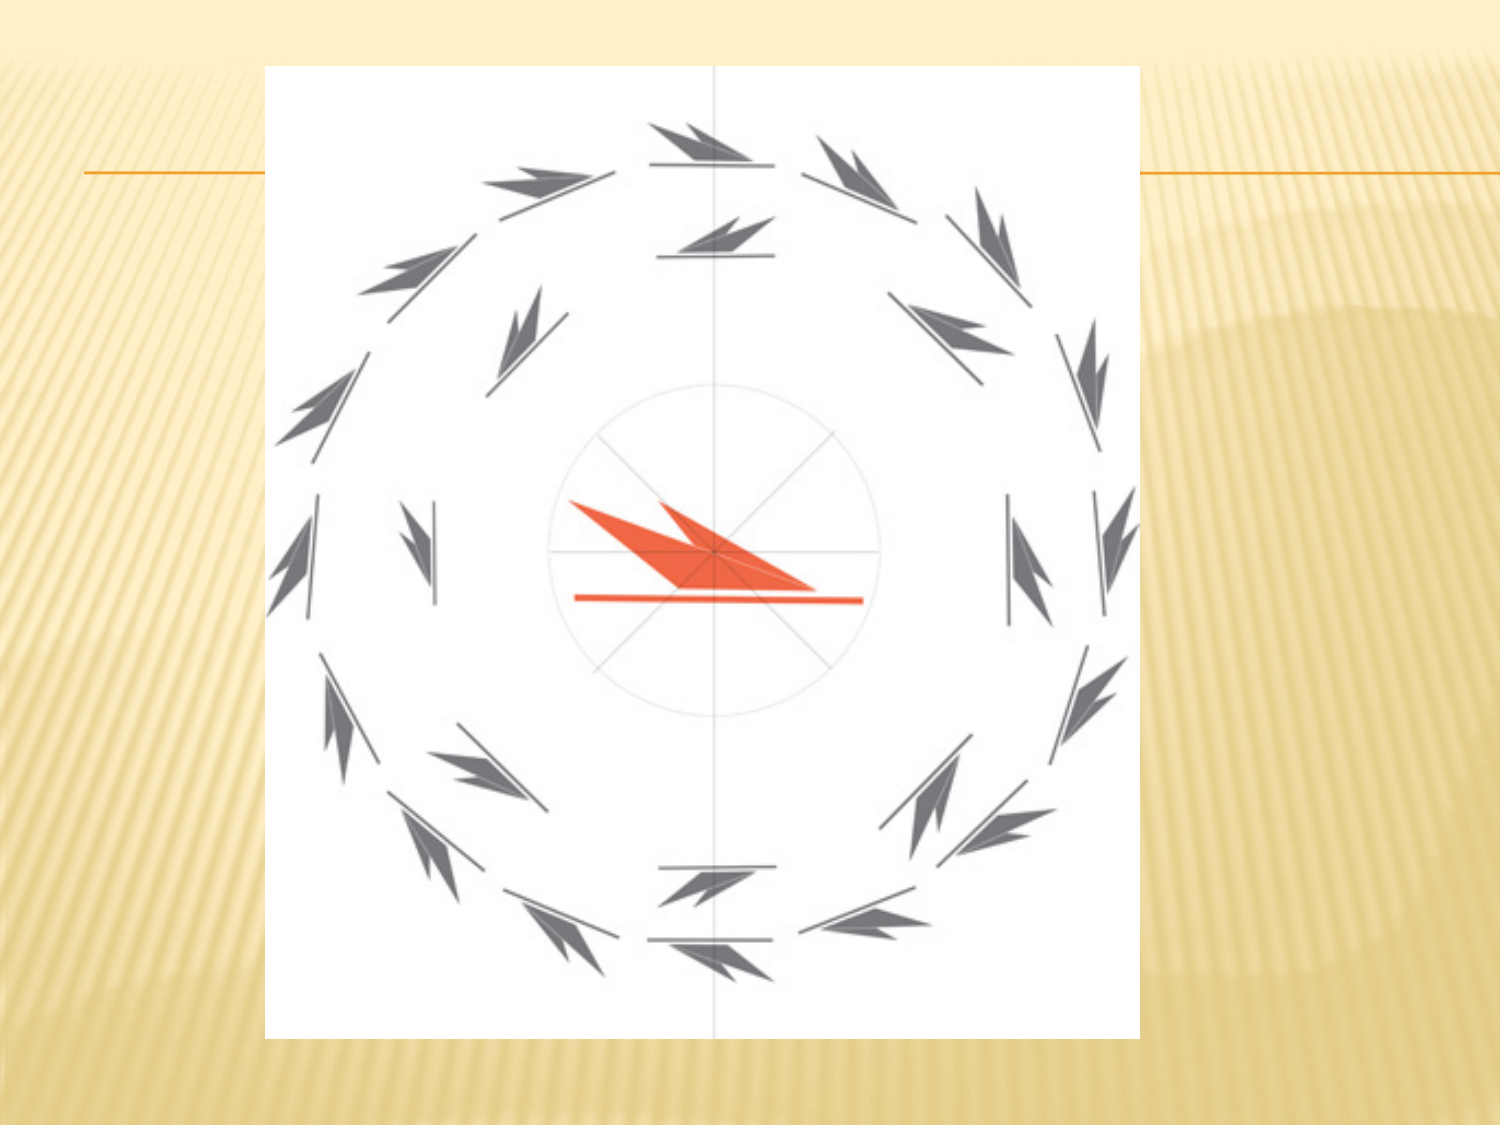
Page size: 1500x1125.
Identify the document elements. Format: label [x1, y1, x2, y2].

list [265, 66, 1141, 1040]
